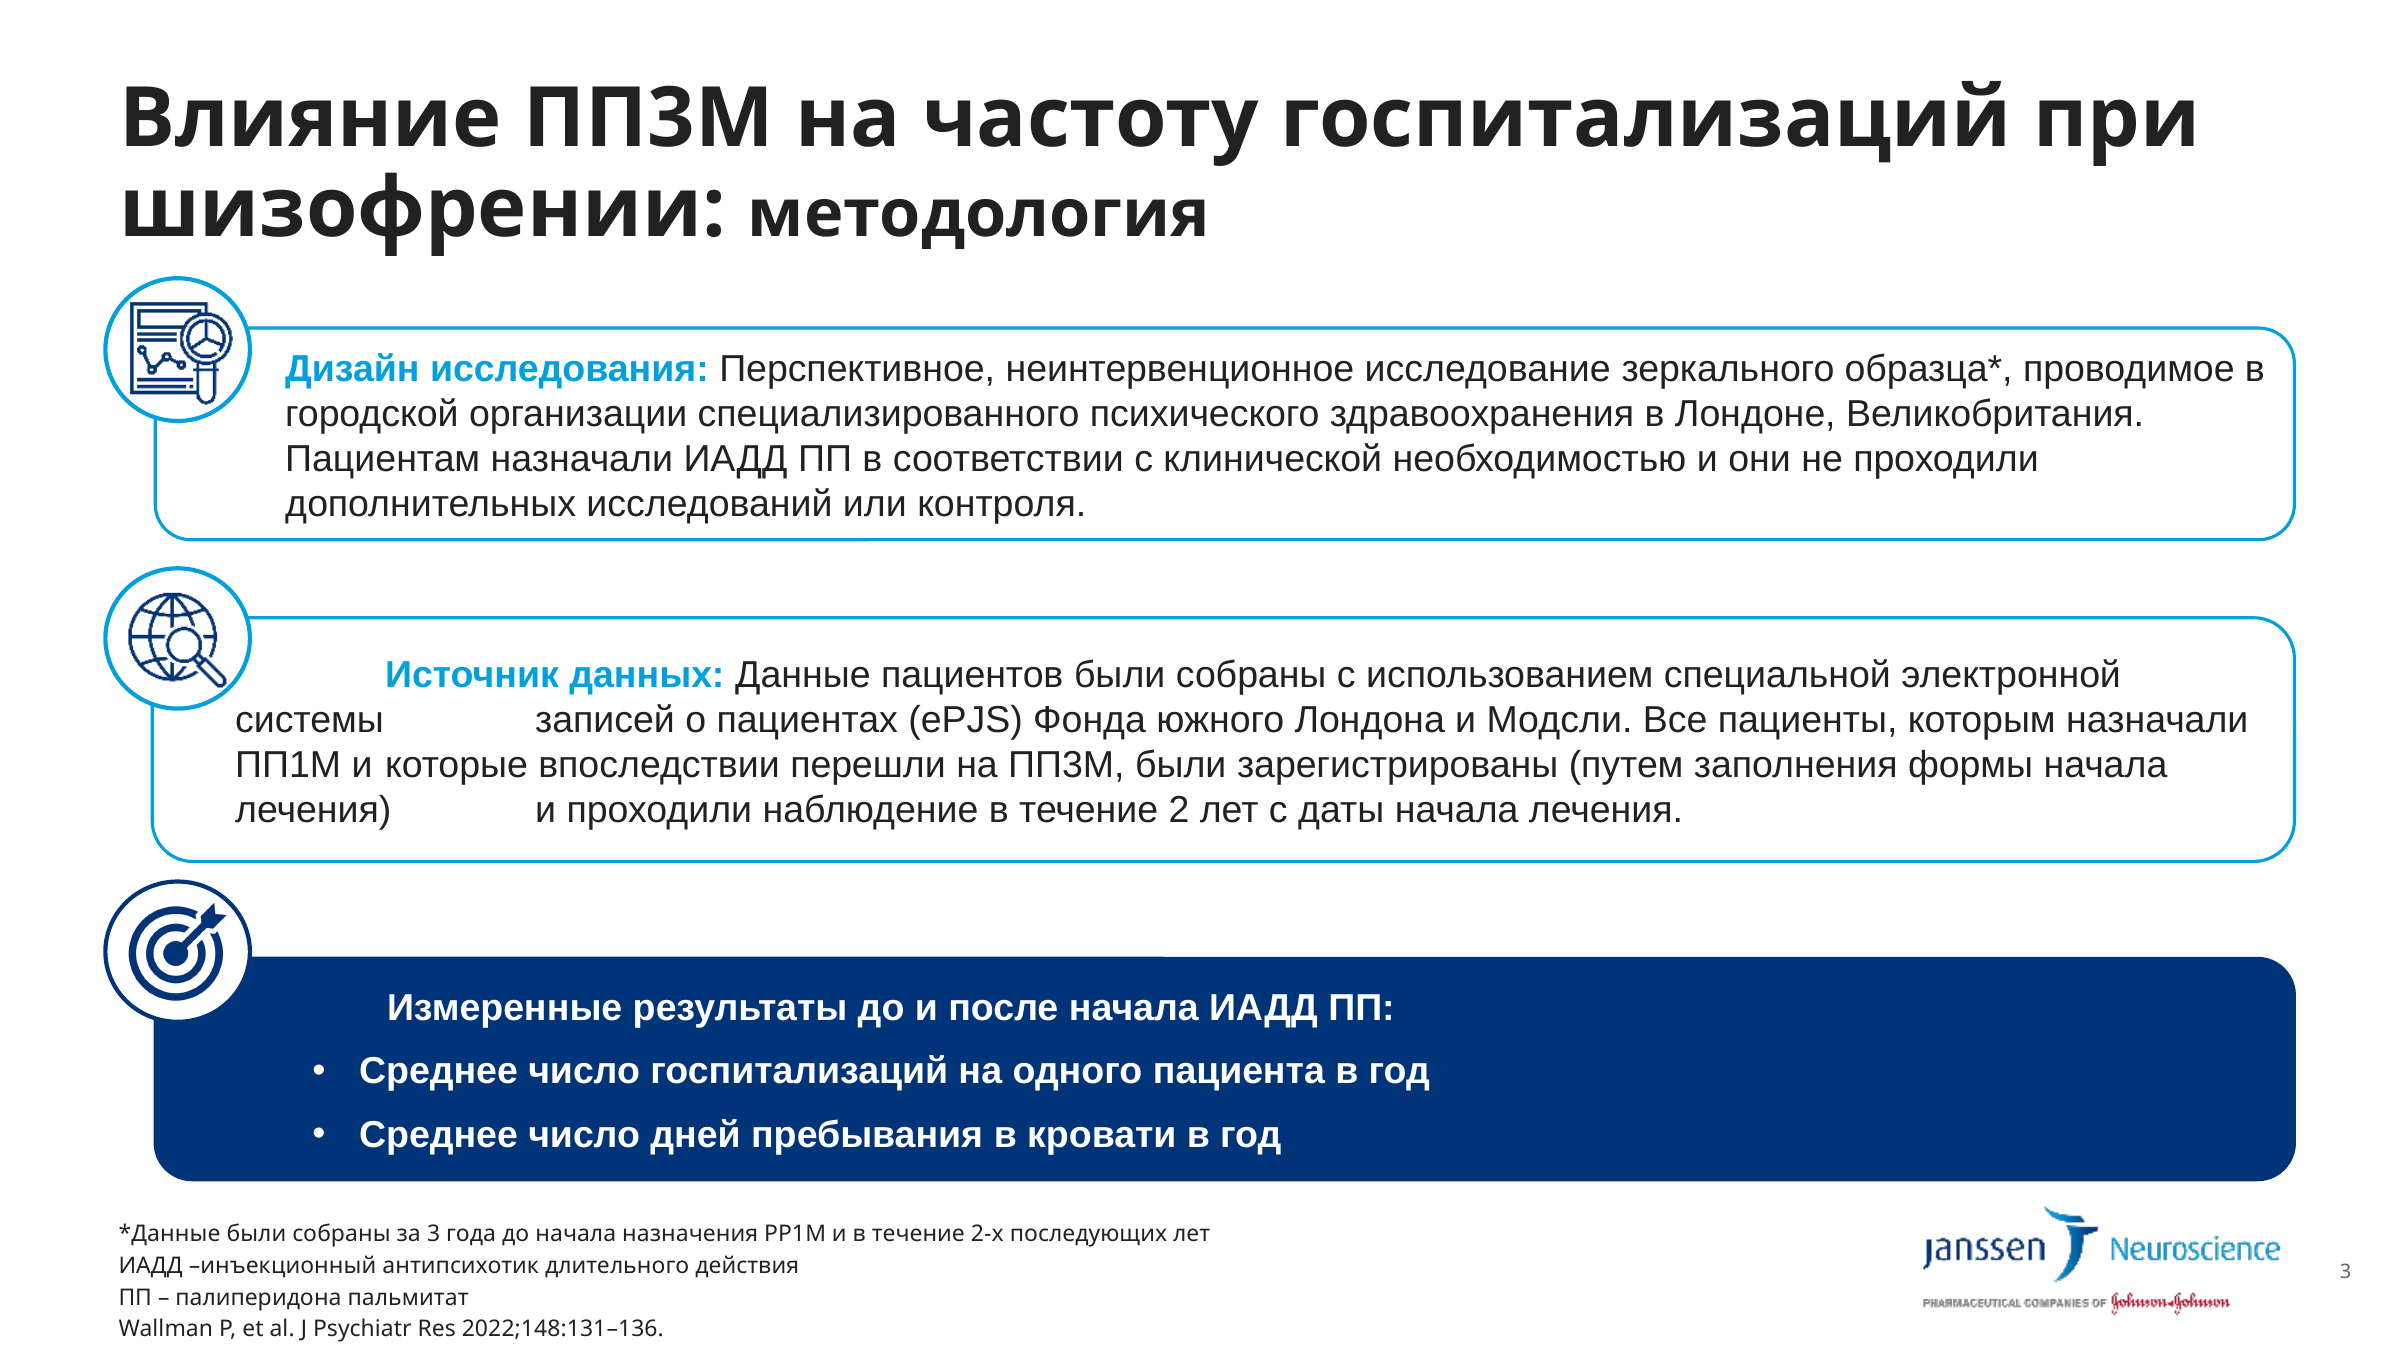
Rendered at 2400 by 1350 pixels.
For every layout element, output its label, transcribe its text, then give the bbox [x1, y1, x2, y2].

text_box Измеренные результаты до и после начала ИАДД ПП: Среднее число госпитализаций на одного пациента в год Среднее число дней пребывания в кровати в год [153, 956, 2297, 1182]
list *Данные были собраны за 3 года до начала назначения PP1M и в течение 2-х последующих лет ИАДД –инъекционный антипсихотик длительного действия ПП – палиперидона пальмитат Wallman P, et al. J Psychiatr Res 2022;148:131–136. [117, 1208, 1769, 1342]
slide_number 3 [2291, 1239, 2367, 1306]
title Влияние ПП3М на частоту госпитализаций при шизофрении: методология [118, 73, 2282, 257]
text_box Источник данных: Данные пациентов были собраны с использованием специальной электронной системы записей о пациентах (ePJS) Фонда южного Лондона и Модсли. Все пациенты, которым назначали ПП1М и которые впоследствии перешли на ПП3М, были зарегистрированы (путем заполнения формы начала лечения) и проходили наблюдение в течение 2 лет с даты начала лечения. [150, 615, 2297, 864]
text_box Дизайн исследования: Перспективное, неинтервенционное исследование зеркального образца*, проводимое в городской организации специализированного психического здравоохранения в Лондоне, Великобритания. Пациентам назначали ИАДД ПП в соответствии с клинической необходимостью и они не проходили дополнительных исследований или контроля. [153, 325, 2297, 542]
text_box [105, 278, 251, 422]
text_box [105, 881, 251, 1023]
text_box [105, 568, 251, 709]
picture [1894, 1177, 2310, 1345]
